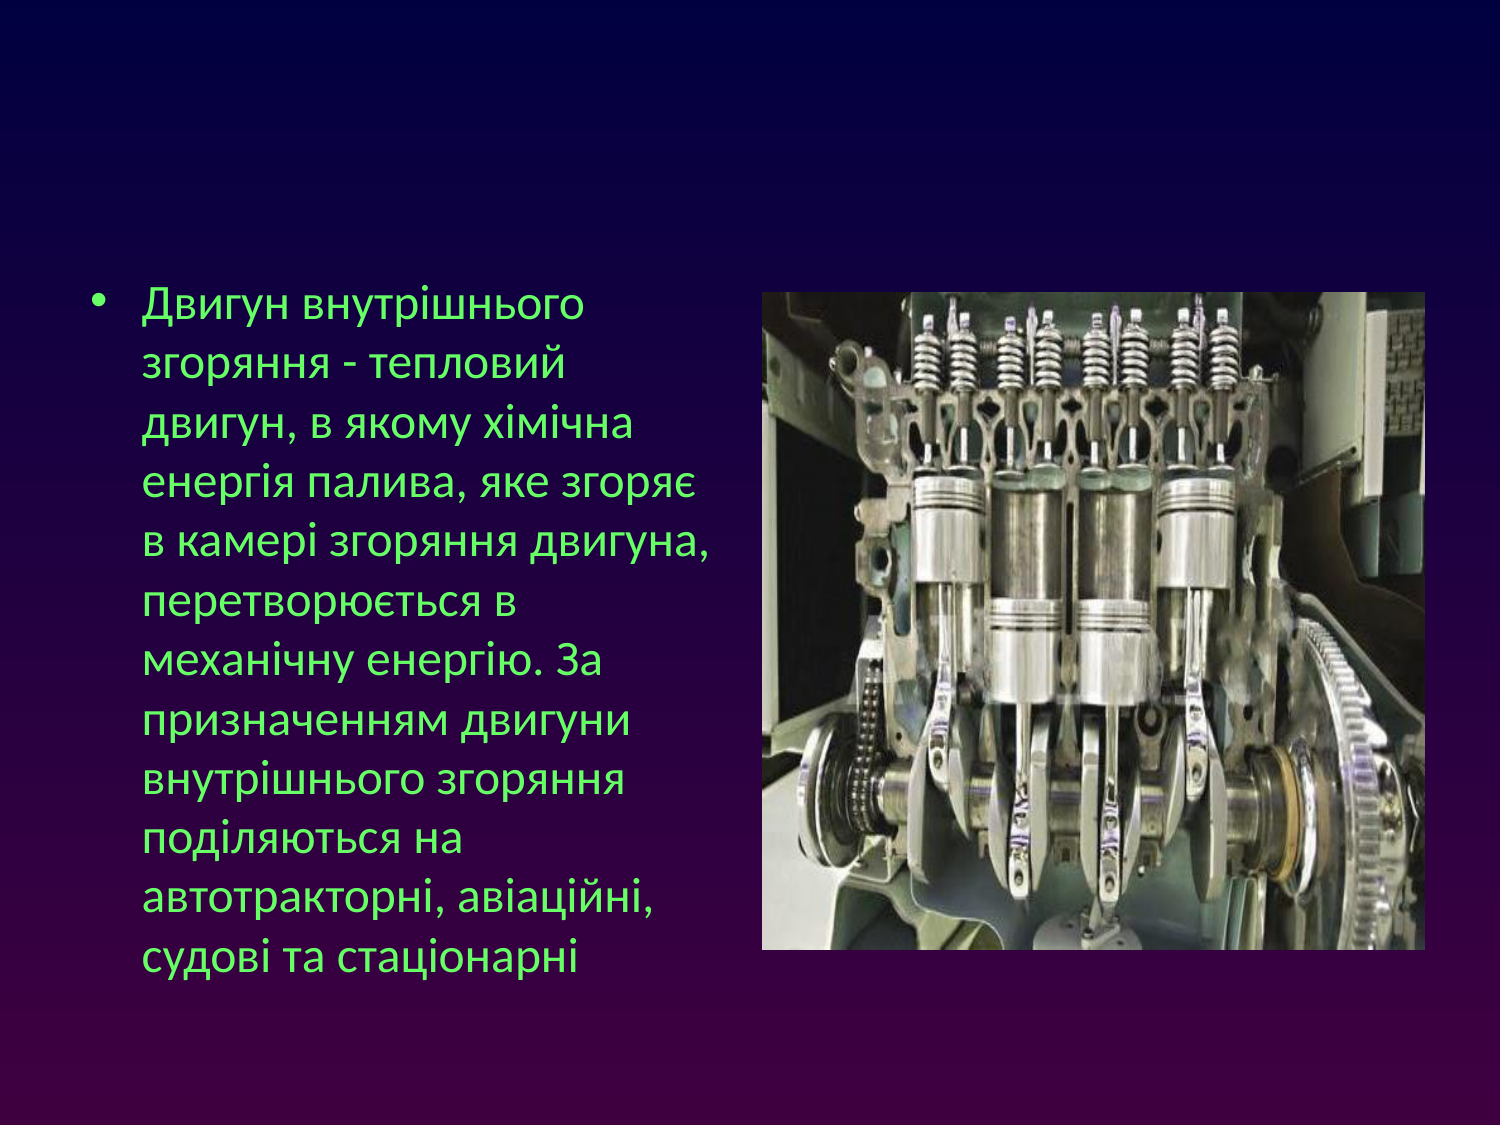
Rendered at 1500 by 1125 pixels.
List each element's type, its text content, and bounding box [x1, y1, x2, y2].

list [762, 292, 1426, 950]
list Двигун внутрішнього згоряння - тепловий двигун, в якому хімічна енергія палива, яке згоряє в камері згоряння двигуна, перетворюється в механічну енергію. За призначенням двигуни внутрішнього згоряння поділяються на автотракторні, авіаційні, судові та стаціонарні [75, 262, 738, 1005]
